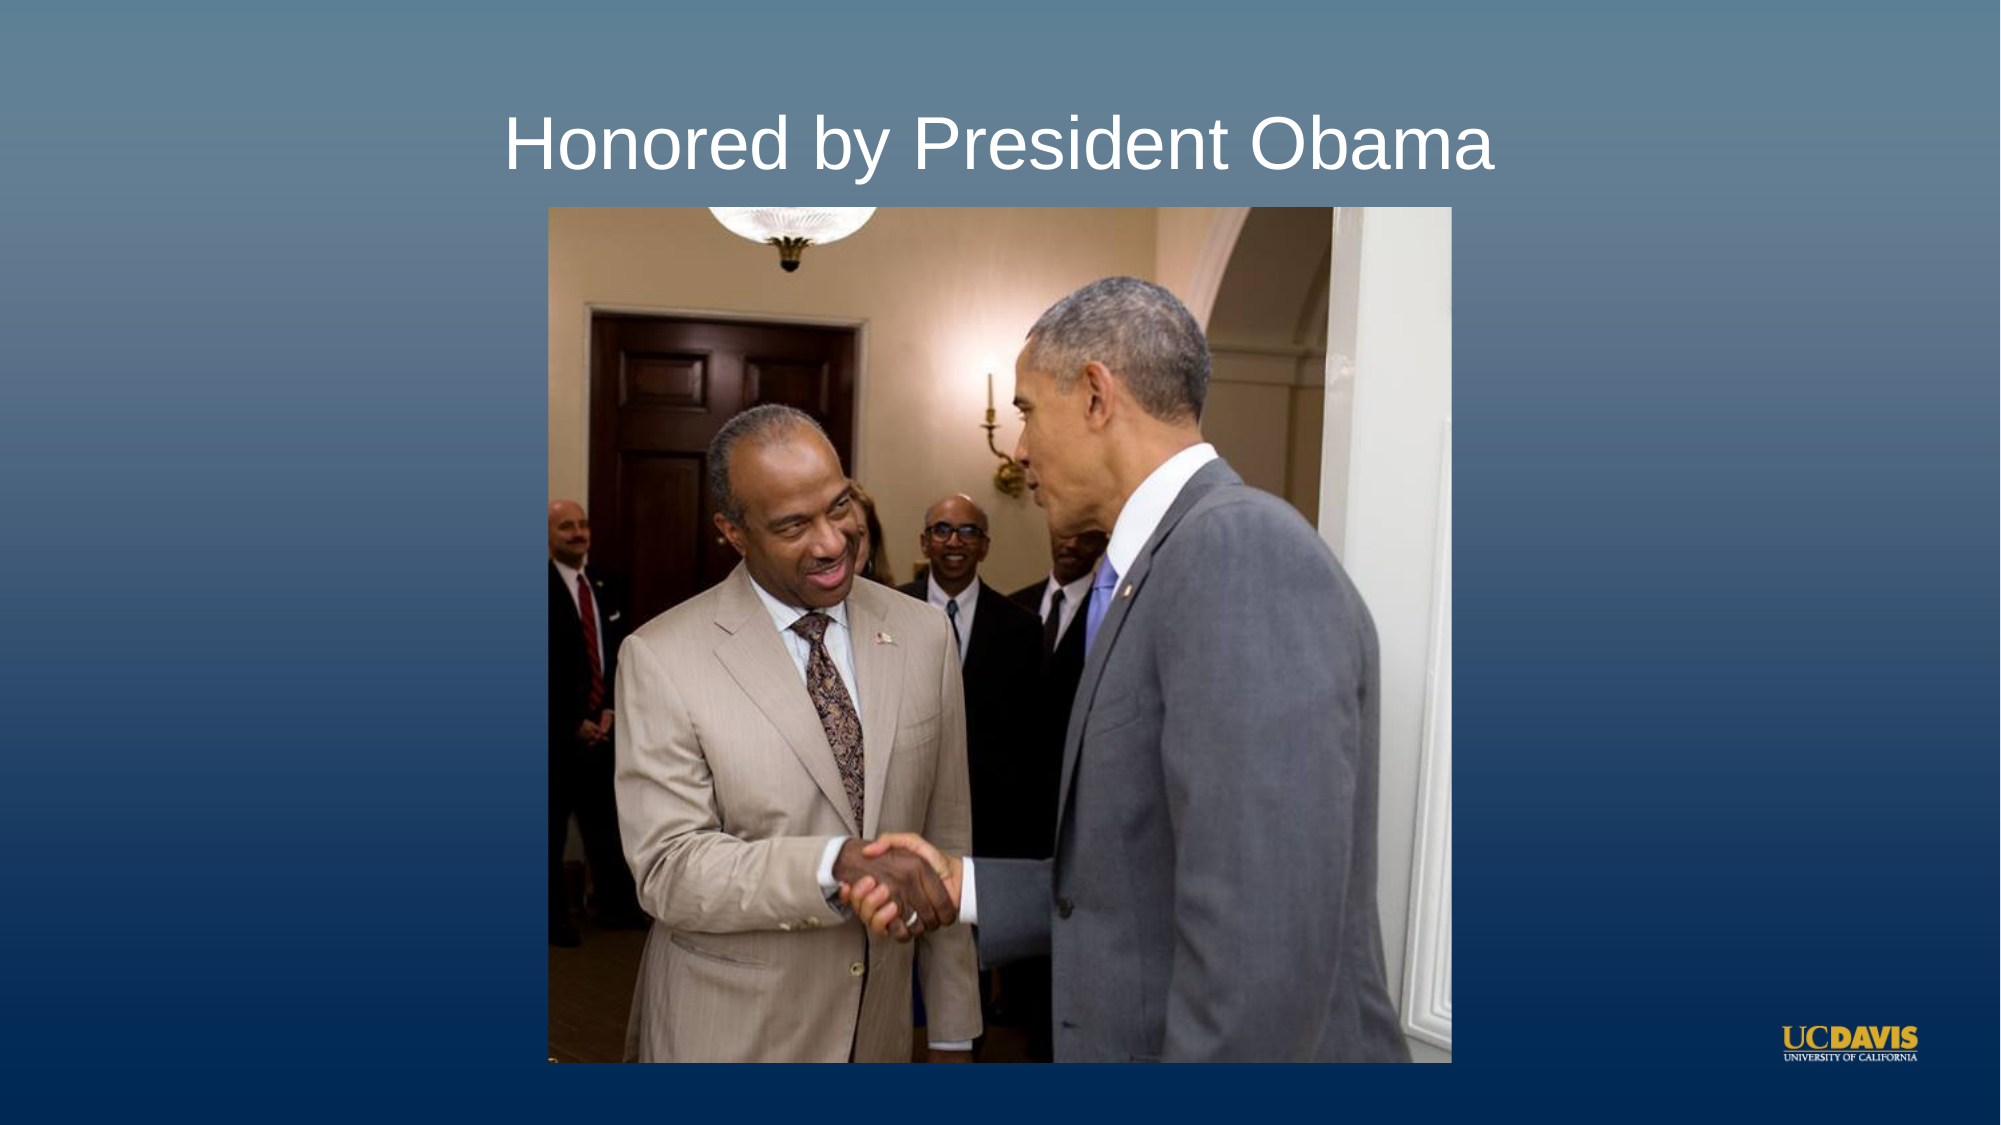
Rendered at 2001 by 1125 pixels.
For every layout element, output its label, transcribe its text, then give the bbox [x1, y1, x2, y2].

text_box Honored by President Obama [0, 87, 2000, 193]
picture [0, 0, 2001, 1125]
